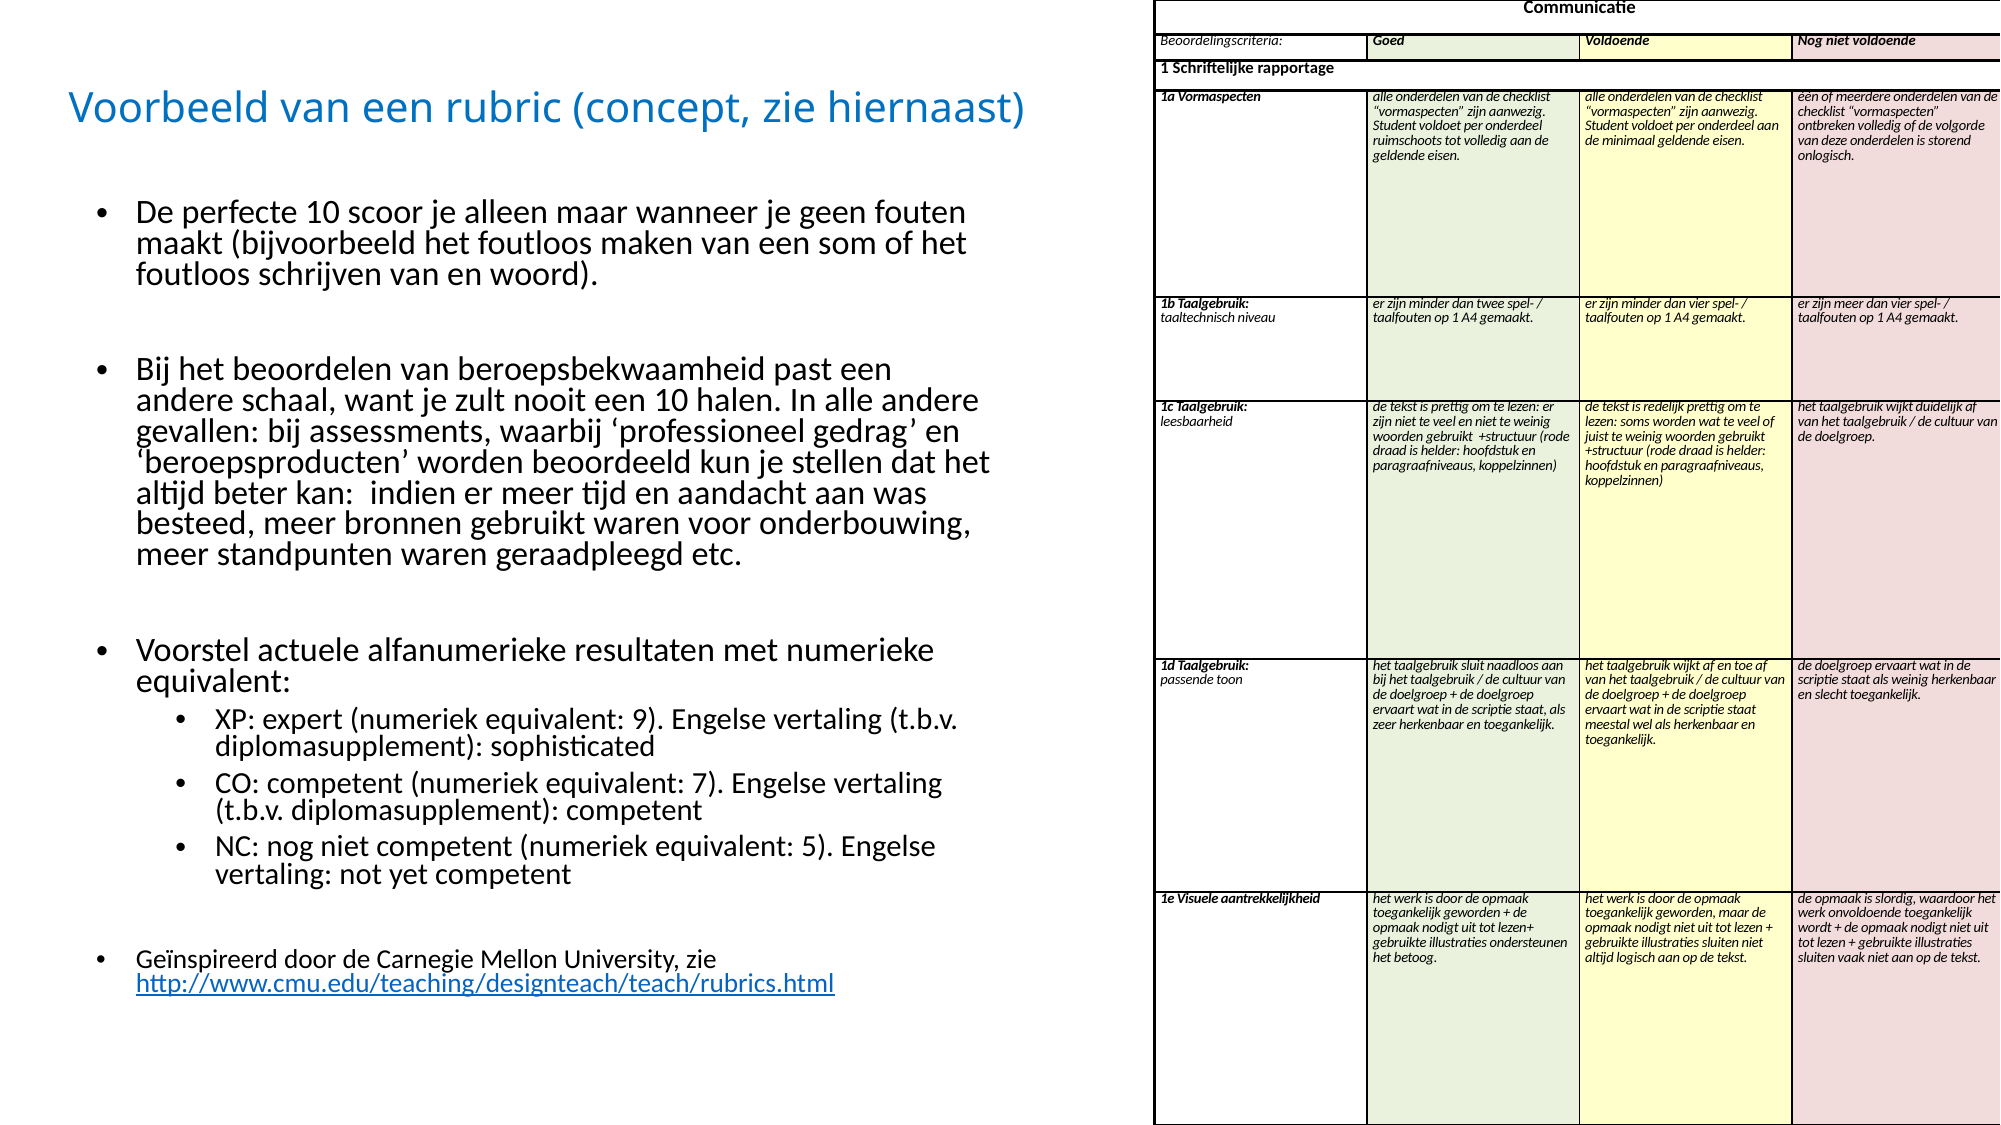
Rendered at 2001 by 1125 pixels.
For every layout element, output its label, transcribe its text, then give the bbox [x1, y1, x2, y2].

table_cell 1c Taalgebruik: leesbaarheid [1156, 402, 1366, 658]
table_cell er zijn meer dan vier spel- / taalfouten op 1 A4 gemaakt. [1793, 298, 2000, 400]
table_cell de tekst is redelijk prettig om te lezen: soms worden wat te veel of juist te weinig woorden gebruikt +structuur (rode draad is helder: hoofdstuk en paragraafniveaus, koppelzinnen) [1580, 402, 1791, 658]
table_cell één of meerdere onderdelen van de checklist “vormaspecten” ontbreken volledig of de volgorde van deze onderdelen is storend onlogisch. [1793, 92, 2000, 296]
table_cell het taalgebruik wijkt duidelijk af van het taalgebruik / de cultuur van de doelgroep. [1793, 402, 2000, 658]
table_cell het werk is door de opmaak toegankelijk geworden, maar de opmaak nodigt niet uit tot lezen + gebruikte illustraties sluiten niet altijd logisch aan op de tekst. [1580, 893, 1791, 1124]
table_cell alle onderdelen van de checklist “vormaspecten” zijn aanwezig. Student voldoet per onderdeel ruimschoots tot volledig aan de geldende eisen. [1368, 92, 1579, 296]
table_cell 1d Taalgebruik: passende toon [1156, 660, 1366, 891]
table_cell er zijn minder dan vier spel- / taalfouten op 1 A4 gemaakt. [1580, 298, 1791, 400]
table_cell het werk is door de opmaak toegankelijk geworden + de opmaak nodigt uit tot lezen+ gebruikte illustraties ondersteunen het betoog. [1368, 893, 1579, 1124]
table_cell 1b Taalgebruik: taaltechnisch niveau [1156, 298, 1366, 400]
table_cell de opmaak is slordig, waardoor het werk onvoldoende toegankelijk wordt + de opmaak nodigt niet uit tot lezen + gebruikte illustraties sluiten vaak niet aan op de tekst. [1793, 893, 2000, 1124]
table_cell Voldoende [1580, 36, 1791, 59]
table_cell 1e Visuele aantrekkelijkheid [1156, 893, 1366, 1124]
table_cell 1a Vormaspecten [1156, 92, 1366, 296]
table_cell het taalgebruik wijkt af en toe af van het taalgebruik / de cultuur van de doelgroep + de doelgroep ervaart wat in de scriptie staat meestal wel als herkenbaar en toegankelijk. [1580, 660, 1791, 891]
list De perfecte 10 scoor je alleen maar wanneer je geen fouten maakt (bijvoorbeeld het foutloos maken van een som of het foutloos schrijven van en woord). Bij het beoordelen van beroepsbekwaamheid past een andere schaal, want je zult nooit een 10 halen. In alle andere gevallen: bij assessments, waarbij ‘professioneel gedrag’ en ‘beroepsproducten’ worden beoordeeld kun je stellen dat het altijd beter kan: indien er meer tijd en aandacht aan was besteed, meer bronnen gebruikt waren voor onderbouwing, meer standpunten waren geraadpleegd etc. Voorstel actuele alfanumerieke resultaten met numerieke equivalent: XP: expert (numeriek equivalent: 9). Engelse vertaling (t.b.v. diplomasupplement): sophisticated CO: competent (numeriek equivalent: 7). Engelse vertaling (t.b.v. diplomasupplement): competent NC: nog niet competent (numeriek equivalent: 5). Engelse vertaling: not yet competent Geïnspireerd door de Carnegie Mellon University, zie http://www.cmu.edu/teaching/designteach/teach/rubrics.html [81, 191, 1007, 1019]
table_cell de tekst is prettig om te lezen: er zijn niet te veel en niet te weinig woorden gebruikt +structuur (rode draad is helder: hoofdstuk en paragraafniveaus, koppelzinnen) [1368, 402, 1579, 658]
table_cell 1 Schriftelijke rapportage [1156, 62, 2000, 89]
table_cell Beoordelingscriteria: [1156, 36, 1366, 59]
table_cell Nog niet voldoende [1793, 36, 2000, 59]
title Voorbeeld van een rubric (concept, zie hiernaast) [53, 0, 1089, 218]
table_cell het taalgebruik sluit naadloos aan bij het taalgebruik / de cultuur van de doelgroep + de doelgroep ervaart wat in de scriptie staat, als zeer herkenbaar en toegankelijk. [1368, 660, 1579, 891]
table_cell er zijn minder dan twee spel- / taalfouten op 1 A4 gemaakt. [1368, 298, 1579, 400]
table_cell de doelgroep ervaart wat in de scriptie staat als weinig herkenbaar en slecht toegankelijk. [1793, 660, 2000, 891]
table_header Communicatie [1156, 1, 2000, 33]
table_cell Goed [1368, 36, 1579, 59]
table_cell alle onderdelen van de checklist “vormaspecten” zijn aanwezig. Student voldoet per onderdeel aan de minimaal geldende eisen. [1580, 92, 1791, 296]
